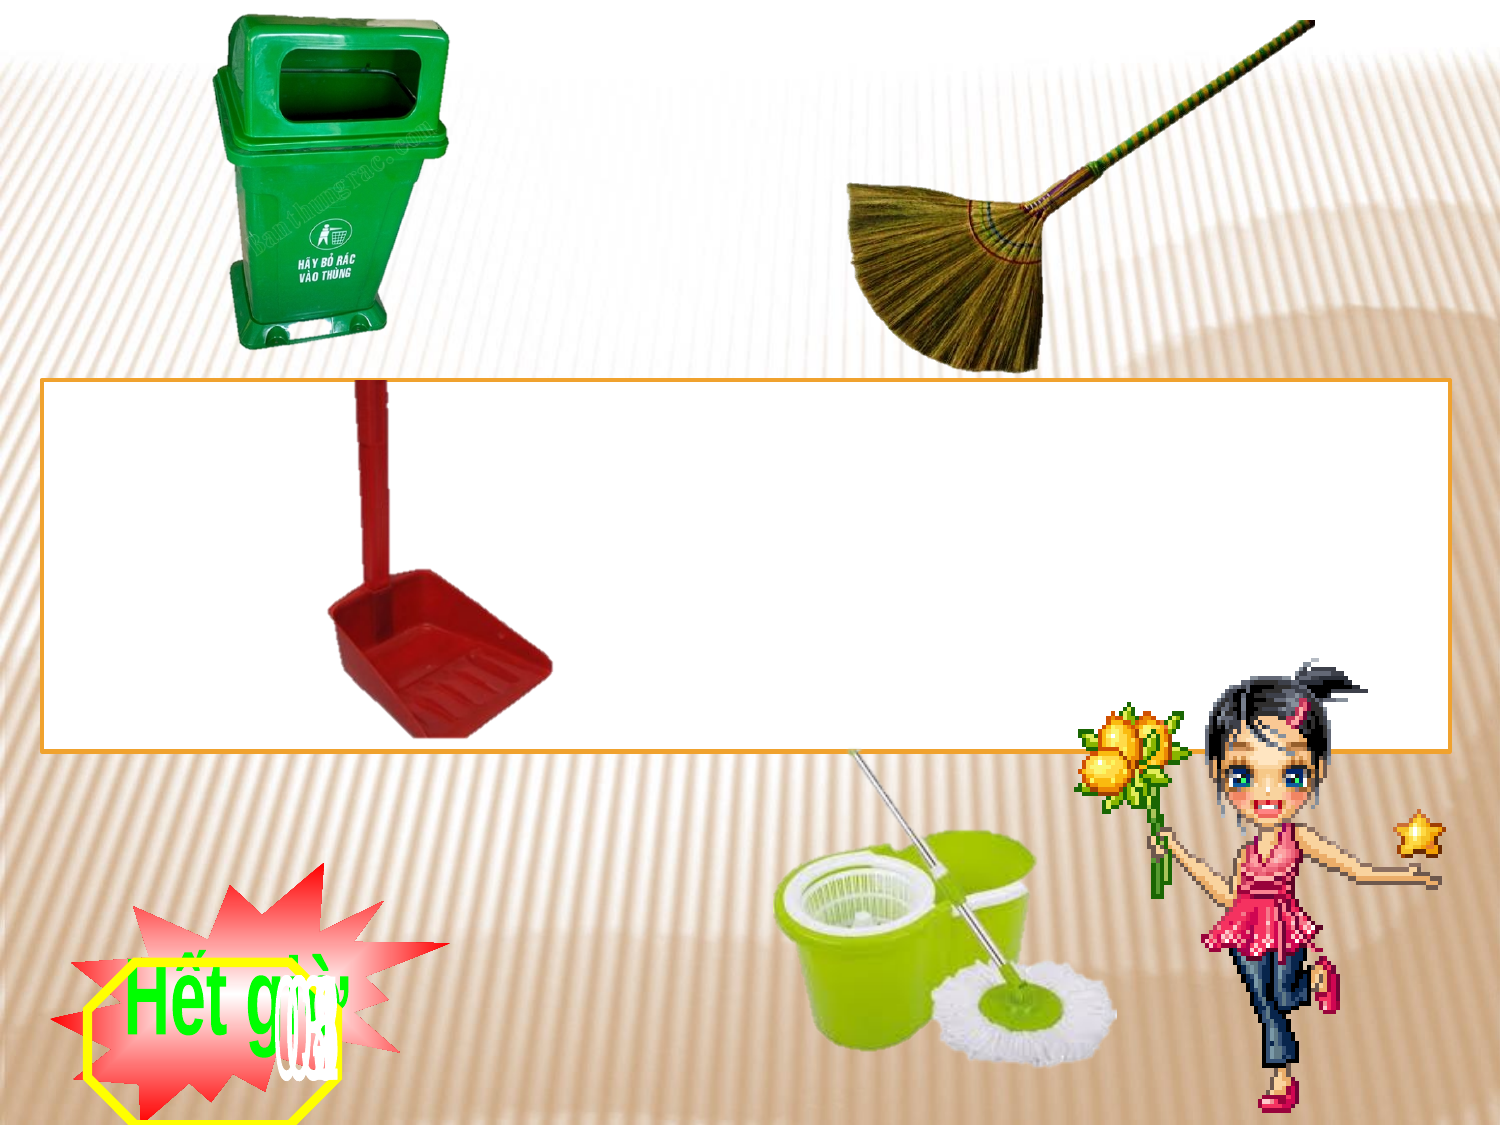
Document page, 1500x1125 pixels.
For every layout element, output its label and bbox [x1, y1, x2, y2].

text_box [49, 862, 451, 1125]
picture [322, 380, 562, 770]
text_box [555, 378, 1452, 754]
picture [0, 0, 1500, 1125]
text_box [40, 378, 328, 754]
